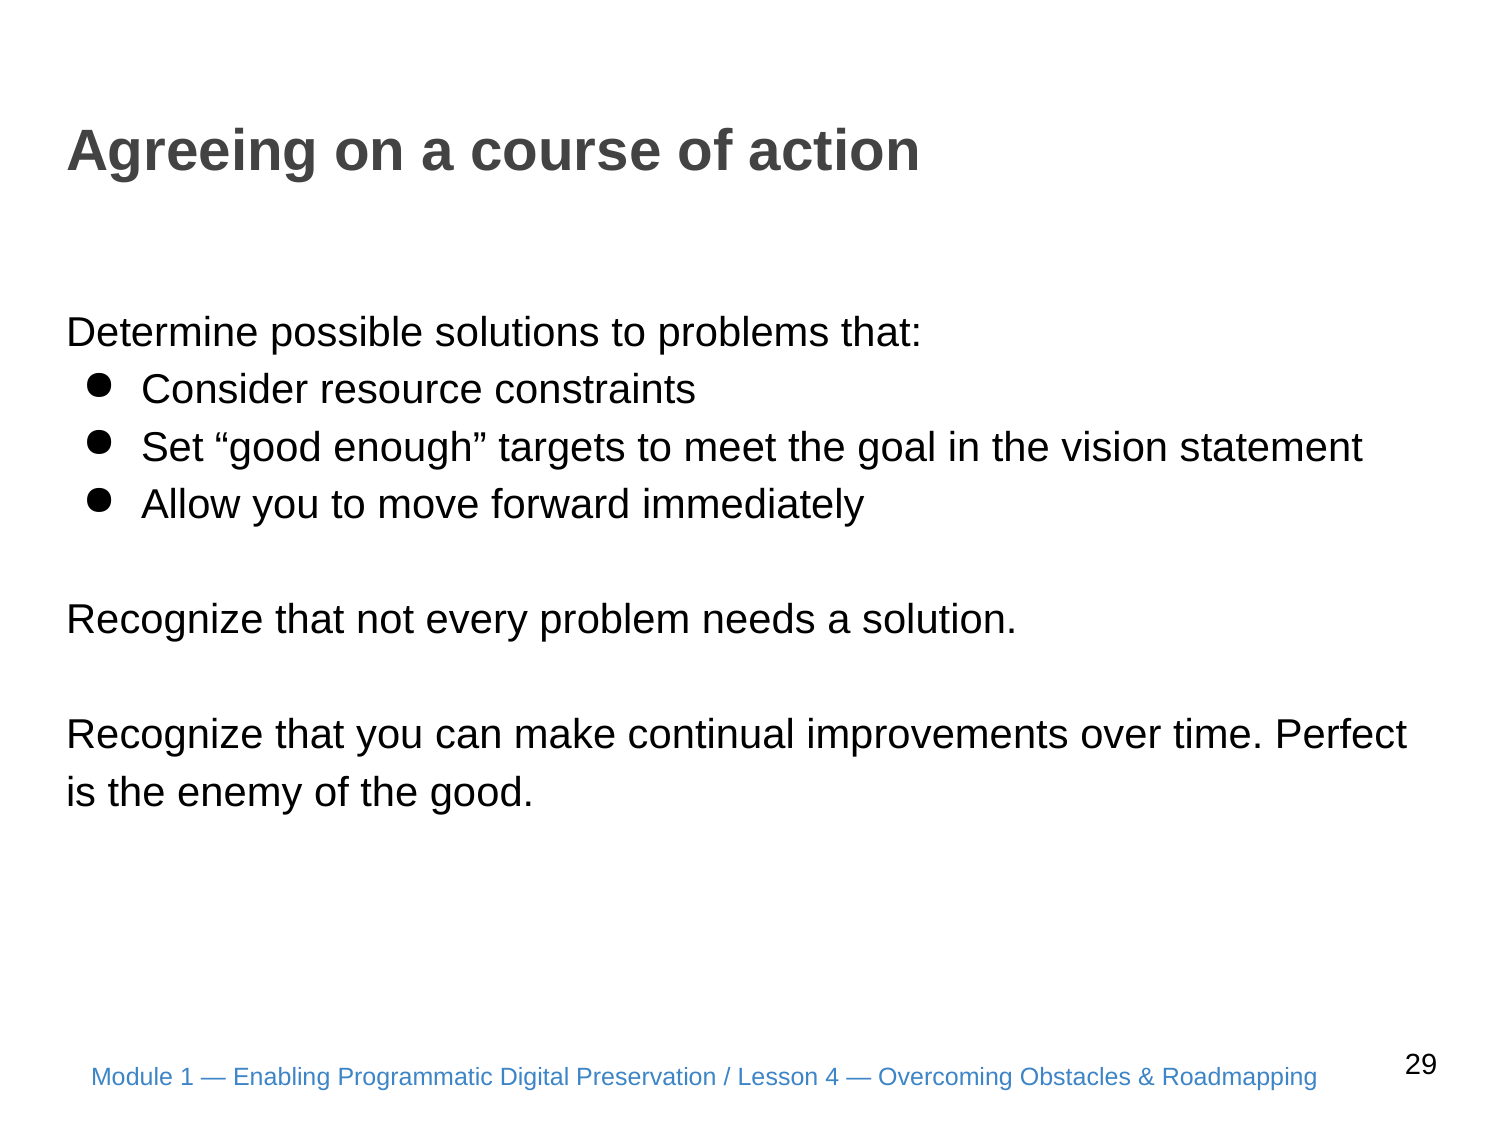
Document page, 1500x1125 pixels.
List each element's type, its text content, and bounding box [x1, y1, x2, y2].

list Determine possible solutions to problems that: Consider resource constraints Set “good enough” targets to meet the goal in the vision statement Allow you to move forward immediately Recognize that not every problem needs a solution. Recognize that you can make continual improvements over time. Perfect is the enemy of the good. [51, 282, 1449, 1000]
slide_number 29 [1389, 1019, 1480, 1106]
text_box Module 1 — Enabling Programmatic Digital Preservation / Lesson 4 — Overcoming Obstacles & Roadmapping [76, 1044, 1433, 1105]
title Agreeing on a course of action [51, 97, 1449, 223]
